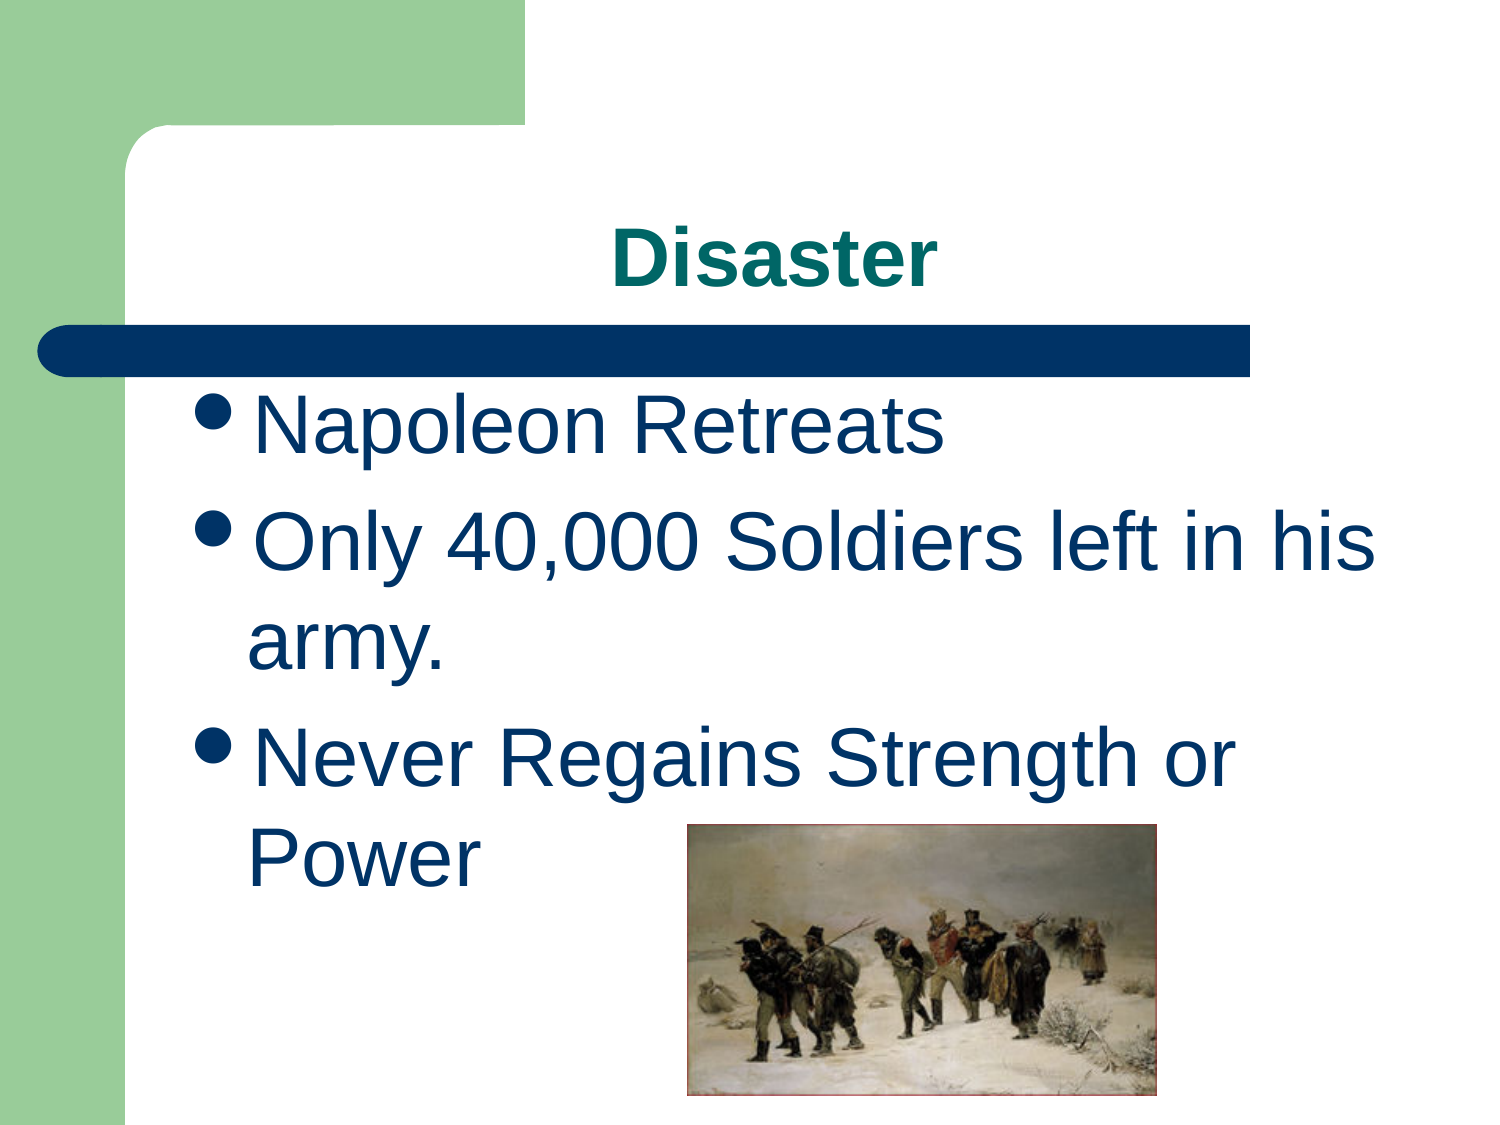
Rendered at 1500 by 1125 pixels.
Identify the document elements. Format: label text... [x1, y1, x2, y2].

picture [687, 824, 1157, 1096]
title Disaster [125, 125, 1425, 313]
list Napoleon Retreats Only 40,000 Soldiers left in his army. Never Regains Strength or Power [174, 362, 1437, 974]
